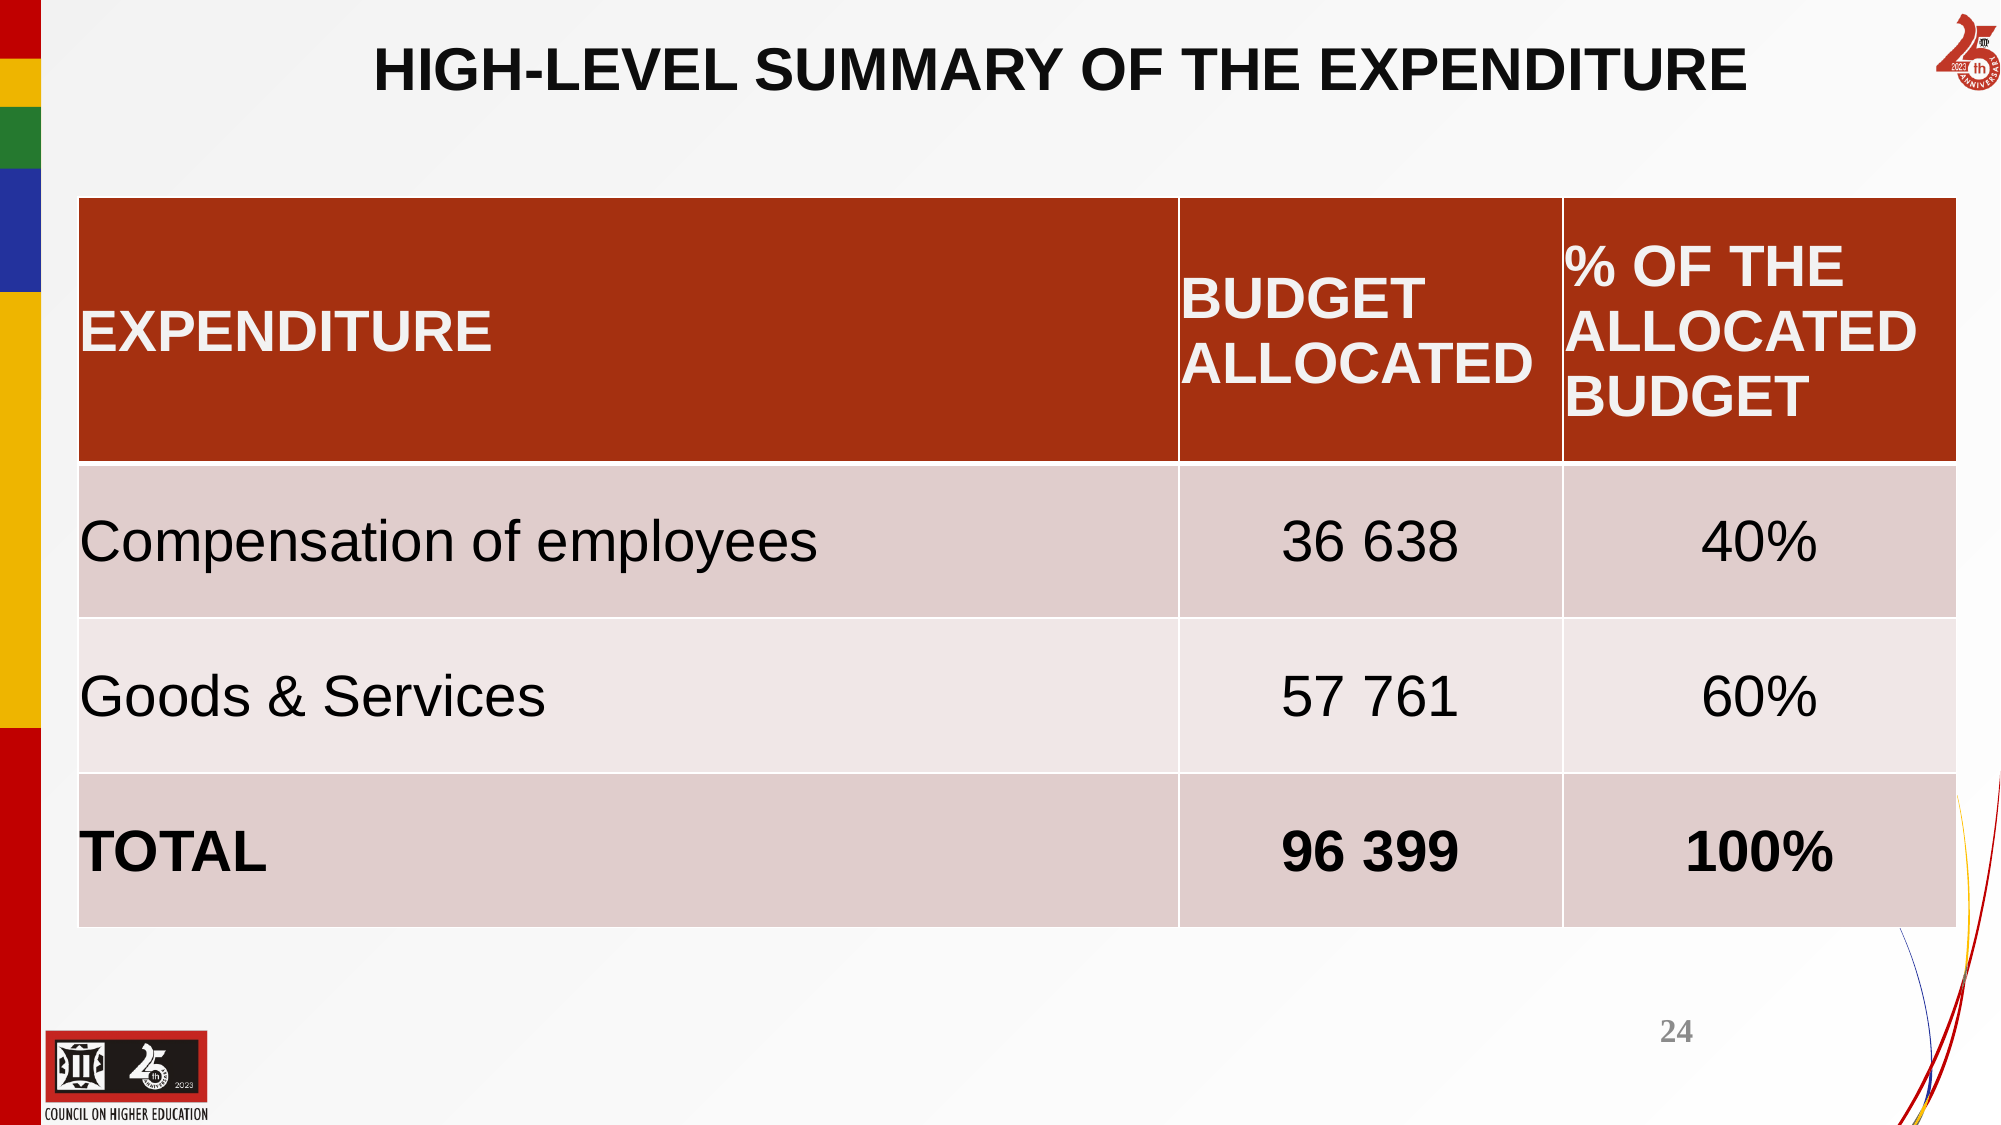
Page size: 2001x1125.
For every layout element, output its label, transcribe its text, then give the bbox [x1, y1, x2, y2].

table_cell TOTAL [79, 774, 1178, 927]
table_header EXPENDITURE [79, 198, 1178, 461]
title HIGH-LEVEL SUMMARY OF THE EXPENDITURE [201, 22, 1923, 137]
table_cell 96 399 [1180, 774, 1562, 927]
picture [1897, 0, 2001, 125]
table_cell 100% [1564, 774, 1956, 927]
table_header BUDGET ALLOCATED [1180, 198, 1562, 461]
table_cell 40% [1564, 466, 1956, 617]
picture [42, 993, 210, 1125]
table_cell 36 638 [1180, 466, 1562, 617]
table_cell 57 761 [1180, 619, 1562, 772]
table_header % OF THE ALLOCATED BUDGET [1564, 198, 1956, 461]
table_cell Compensation of employees [79, 466, 1178, 617]
table_cell 60% [1564, 619, 1956, 772]
slide_number 24 [1626, 987, 1728, 1071]
table_cell Goods & Services [79, 619, 1178, 772]
